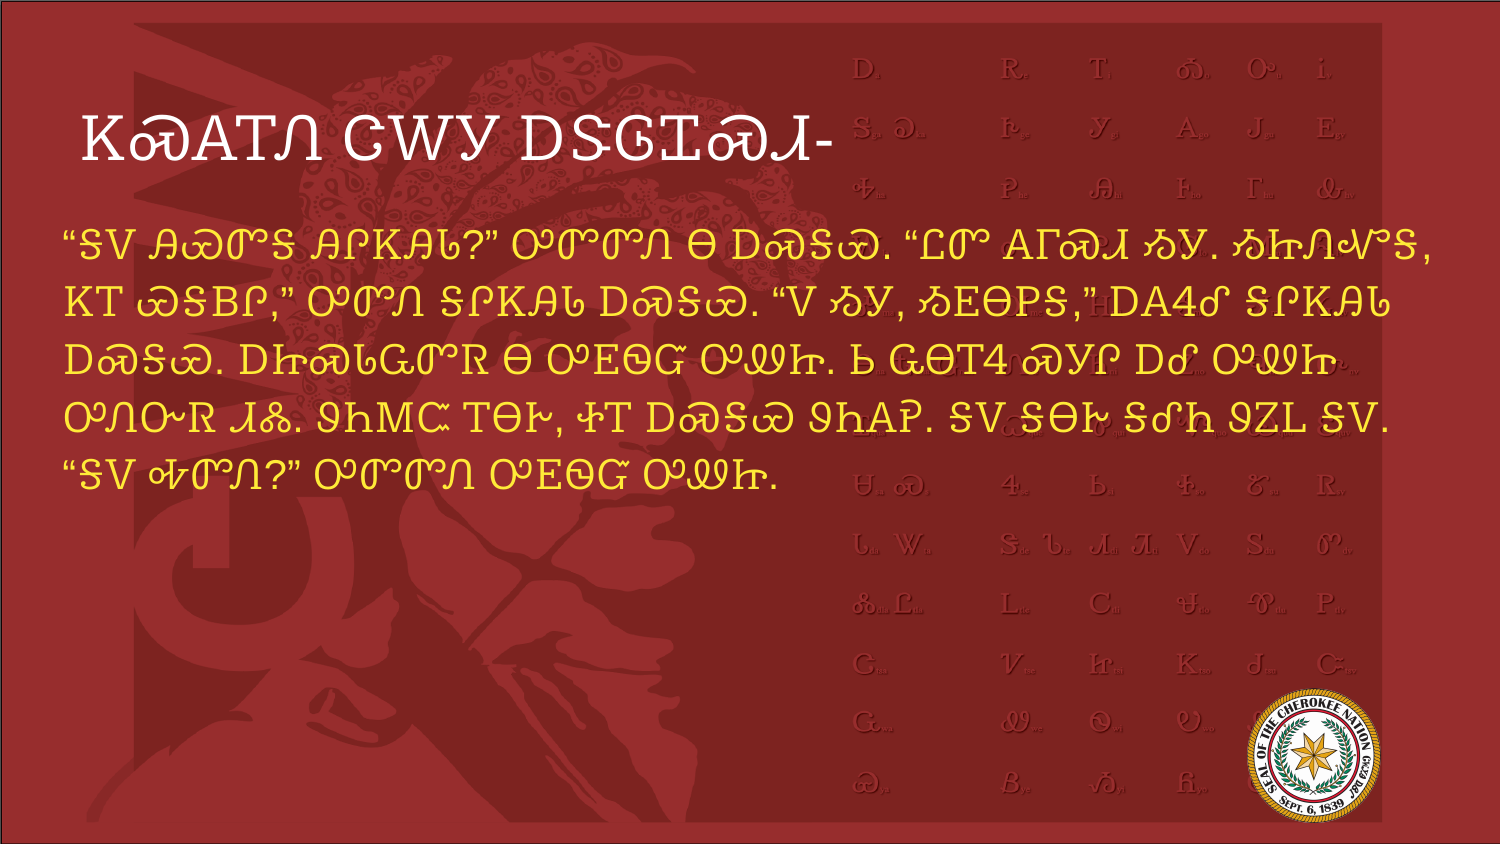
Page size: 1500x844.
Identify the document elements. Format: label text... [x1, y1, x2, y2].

title ᏦᏍᎪᎢᏁ ᏣᎳᎩ ᎠᏕᎶᏆᏍᏗ- [63, 75, 1437, 188]
list “ᎦᏙ ᎯᏯᏛᎦ ᎯᎵᏦᎯᏓ?” ᎤᏛᏛᏁ Ꮎ ᎠᏍᎦᏯ. “ᏝᏛ ᎪᎱᏍᏗ ᏱᎩ. ᏱᏥᏁᏉᎦ, ᏦᎢ ᏯᎦᏴᎵ,” ᎤᏛᏁ ᎦᎵᏦᎯᏓ ᎠᏍᎦᏯ. “Ꮩ ᏱᎩ, ᏱᎬᎾᏢᎦ,” ᎠᎪᏎᎴ ᎦᎵᏦᎯᏓ ᎠᏍᎦᏯ. ᎠᏥᏍᏓᏩᏛᏒ Ꮎ ᎤᎬᏫᏳ ᎤᏪᏥ. Ꮟ ᏩᎾᎢᏎ ᏍᎩᎵ ᎠᎴ ᎤᏪᏥ ᎤᏁᏅᏒ ᏗᏜ. ᏭᏂᎷᏨ ᎢᎾᎨ, ᏐᎢ ᎠᏍᎦᏯ ᏭᏂᎪᎮ. ᎦᏙ ᎦᎾᎨ ᎦᎴᏂ ᏭᏃᏞ ᎦᏙ. “ᎦᏙ ᎭᏛᏁ?” ᎤᏛᏛᏁ ᎤᎬᏫᏳ ᎤᏪᏥ. [47, 195, 1453, 806]
picture [0, 0, 1500, 844]
